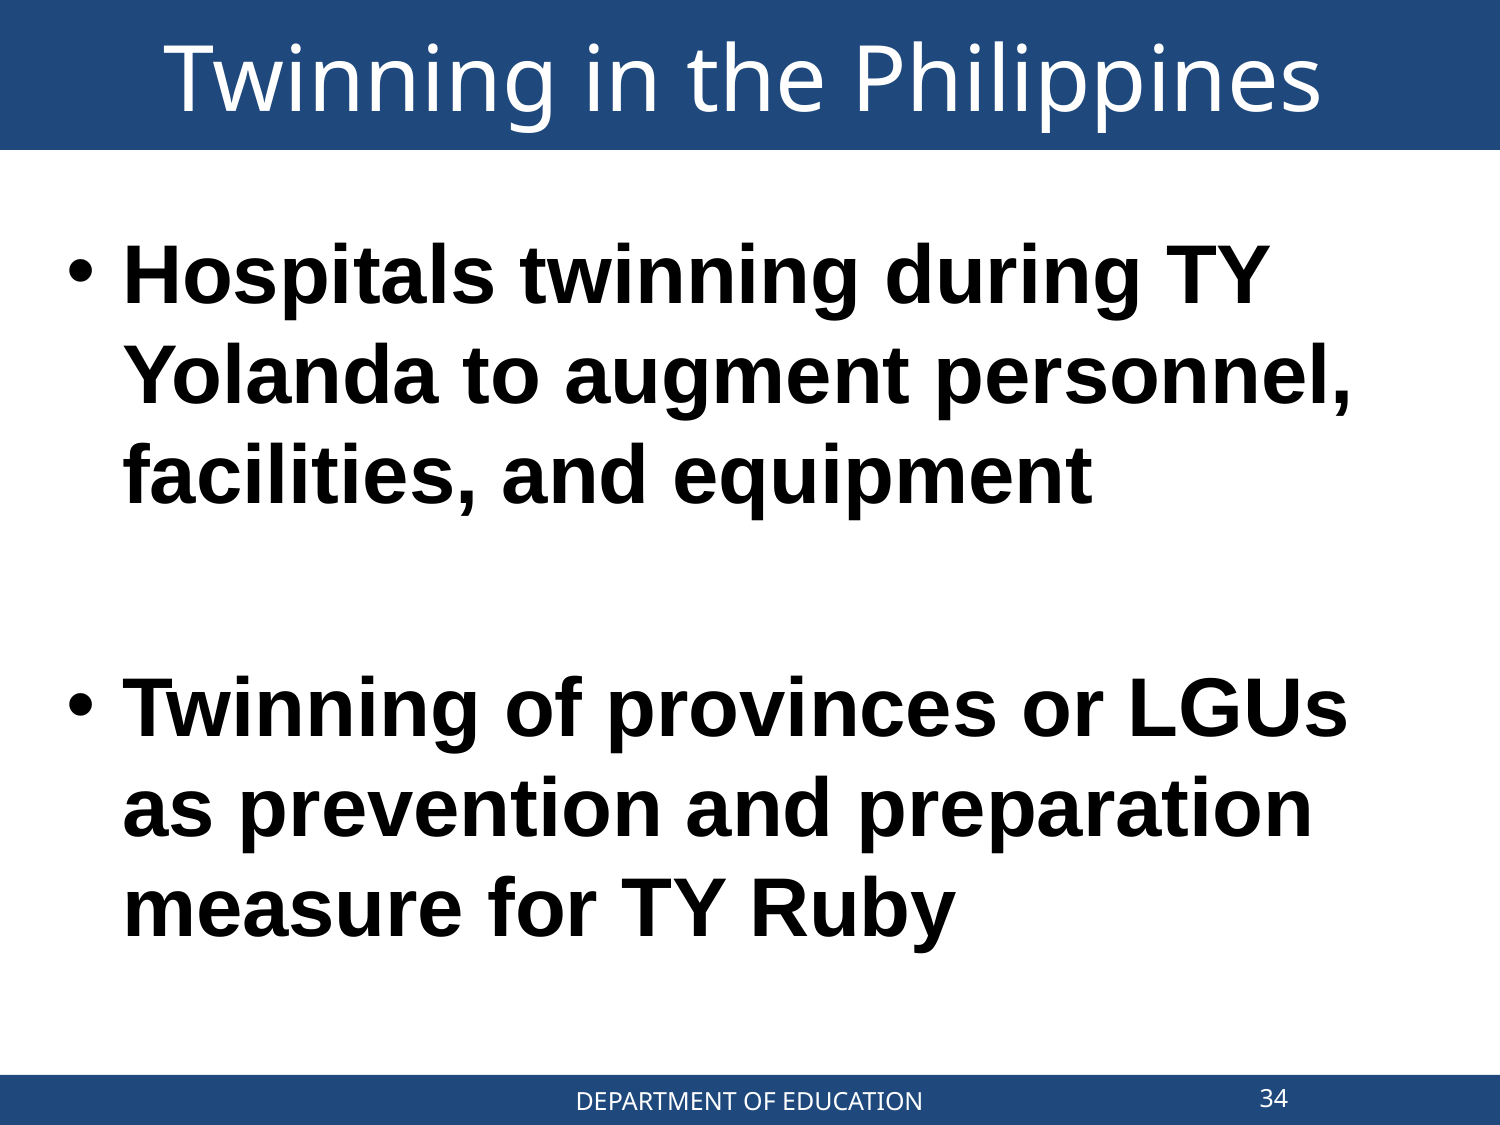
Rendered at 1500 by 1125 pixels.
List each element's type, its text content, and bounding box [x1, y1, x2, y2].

title Twinning in the Philippines [62, 0, 1451, 151]
slide_number 34 [1040, 1074, 1304, 1125]
list Hospitals twinning during TY Yolanda to augment personnel, facilities, and equipment Twinning of provinces or LGUs as prevention and preparation measure for TY Ruby [50, 212, 1455, 1048]
